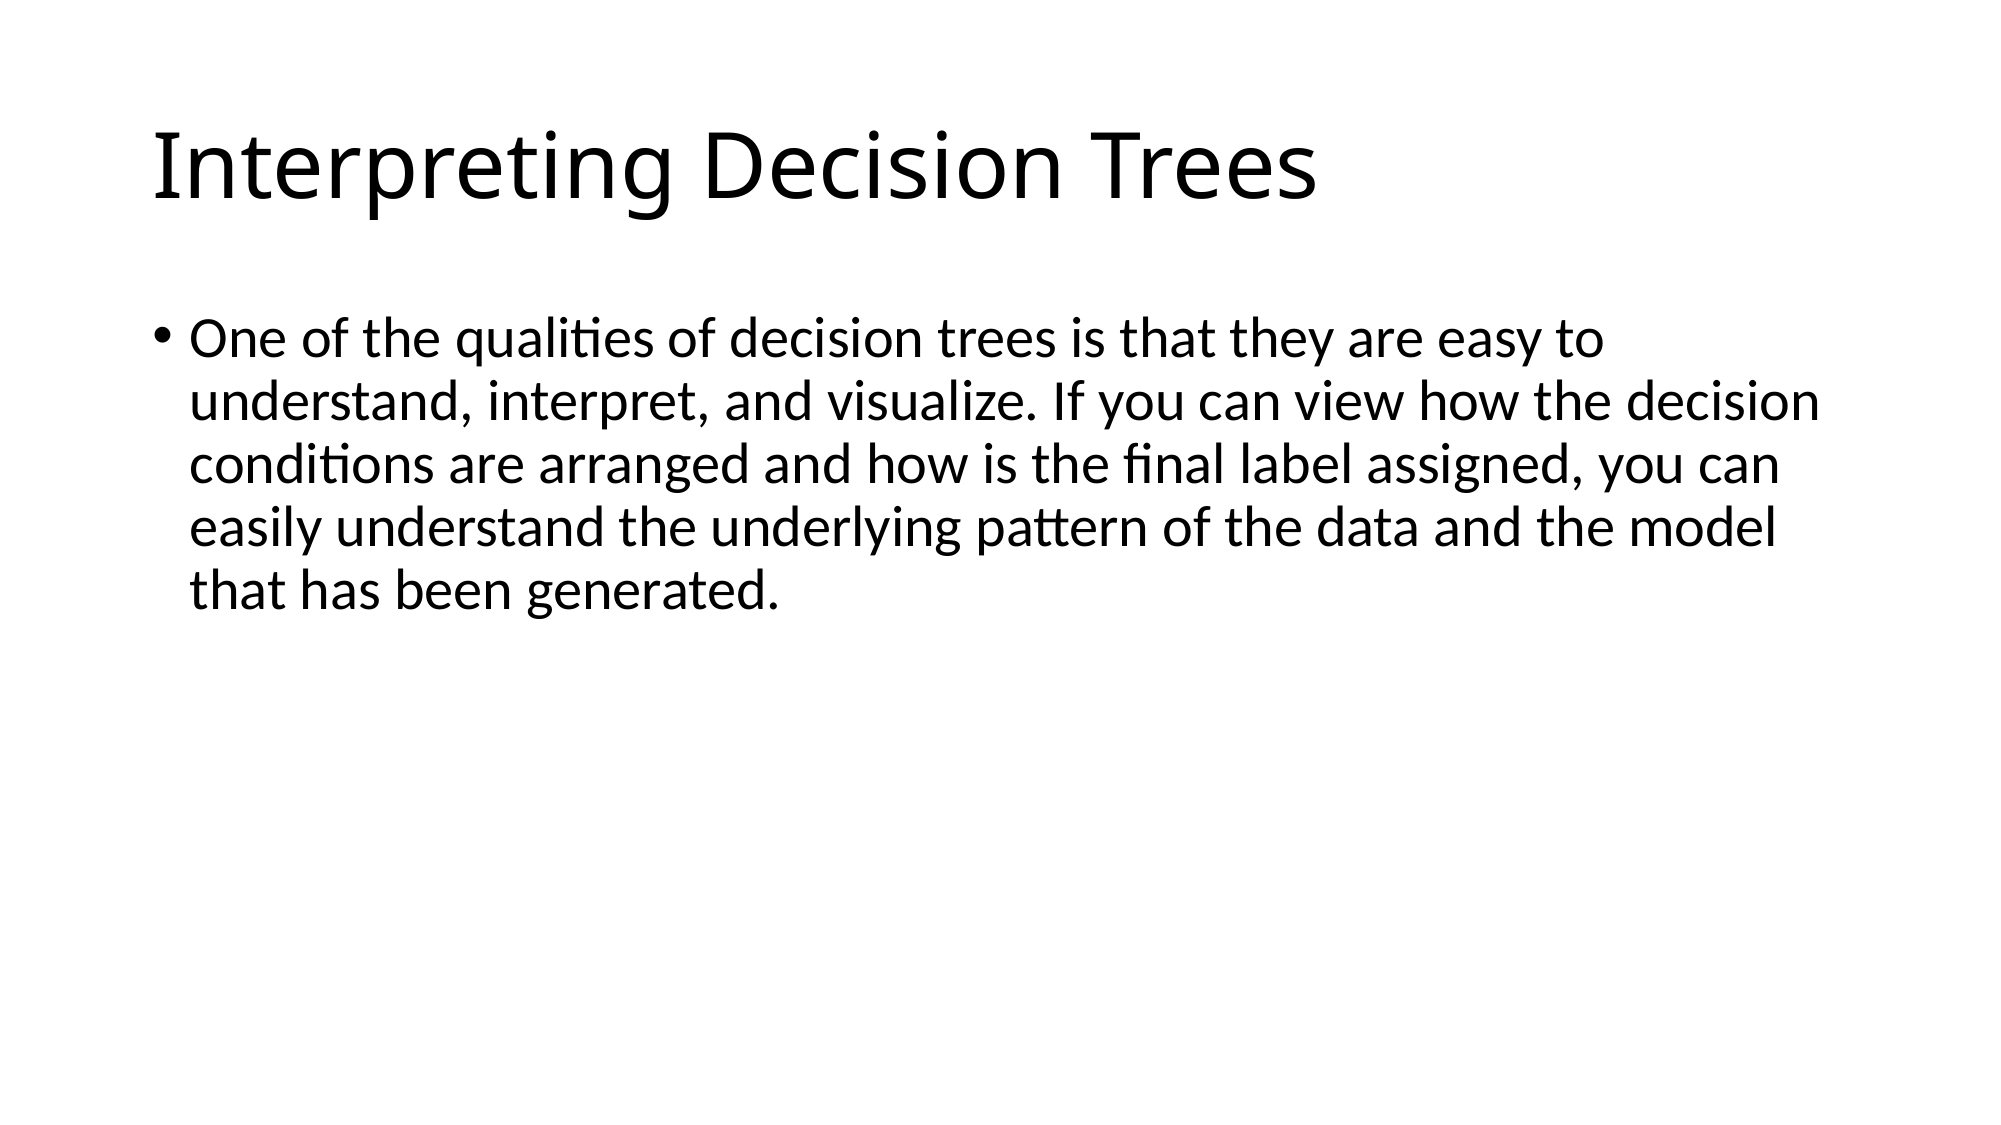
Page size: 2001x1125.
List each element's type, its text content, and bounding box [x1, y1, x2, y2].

list One of the qualities of decision trees is that they are easy to understand, interpret, and visualize. If you can view how the decision conditions are arranged and how is the final label assigned, you can easily understand the underlying pattern of the data and the model that has been generated. [137, 299, 1863, 1014]
title Interpreting Decision Trees [137, 59, 1863, 278]
